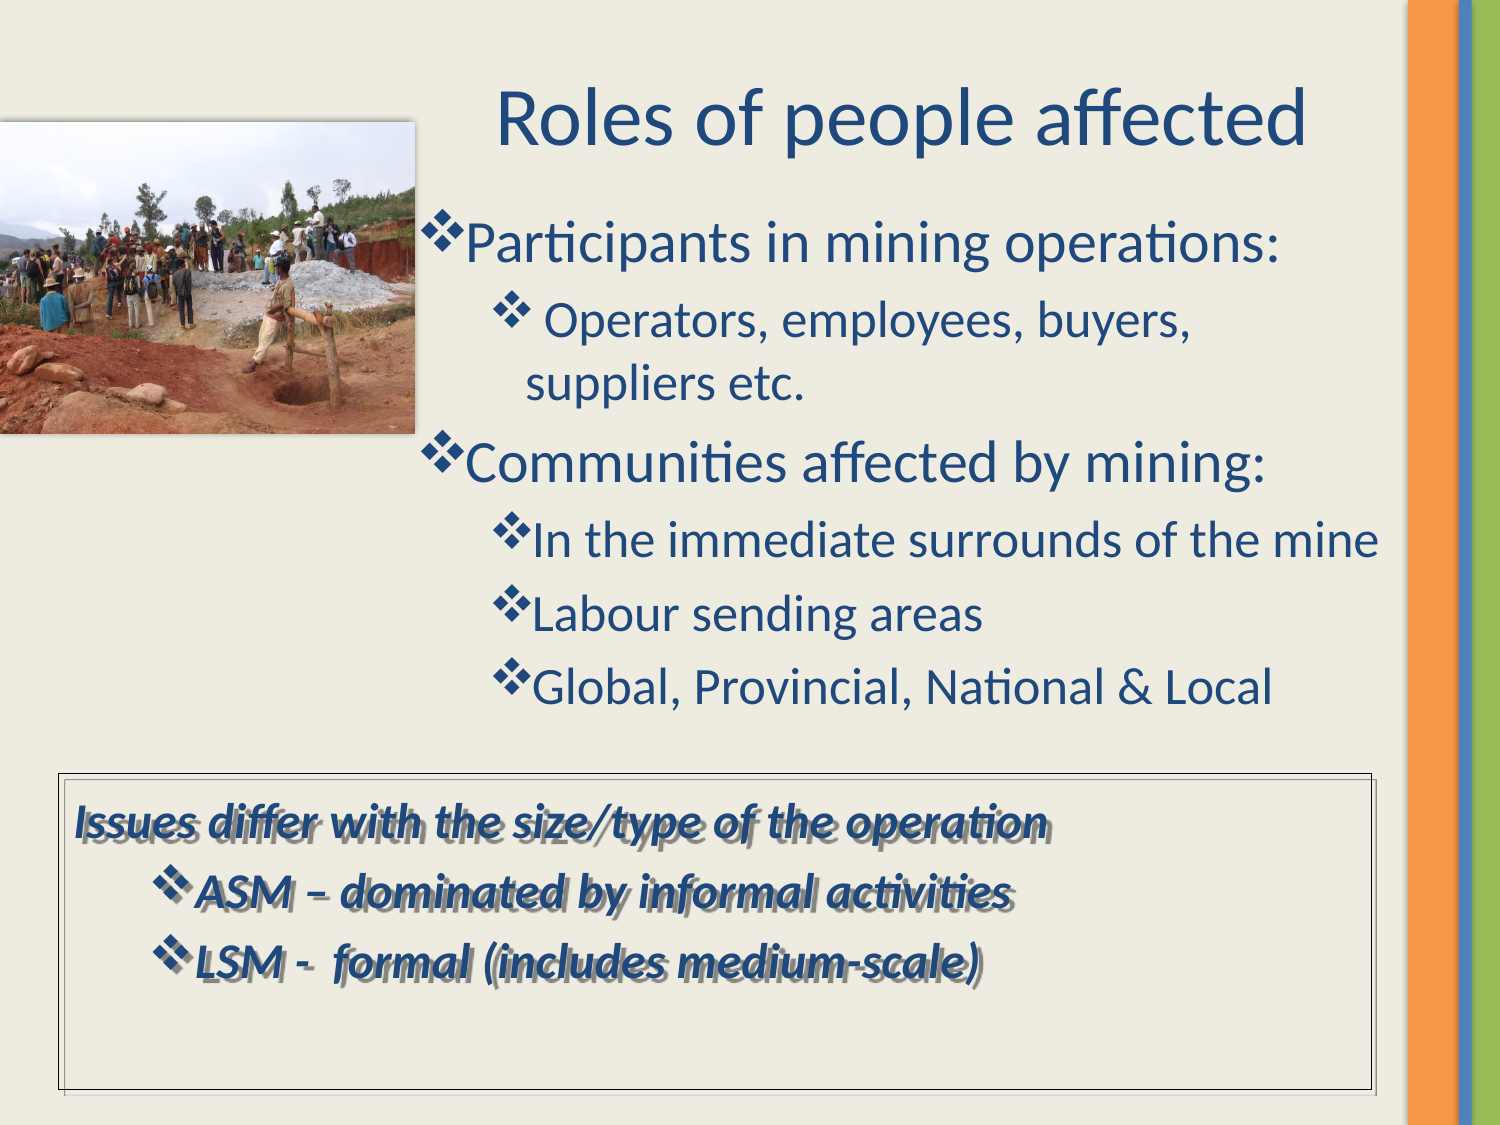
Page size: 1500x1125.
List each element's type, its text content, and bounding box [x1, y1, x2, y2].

text_box Roles of people affected [480, 46, 1418, 164]
picture [0, 122, 415, 434]
text_box Issues differ with the size/type of the operation ASM – dominated by informal activities LSM - formal (includes medium-scale) [58, 773, 1372, 1090]
list Participants in mining operations: Operators, employees, buyers, suppliers etc. Communities affected by mining: In the immediate surrounds of the mine Labour sending areas Global, Provincial, National & Local [328, 187, 1407, 762]
